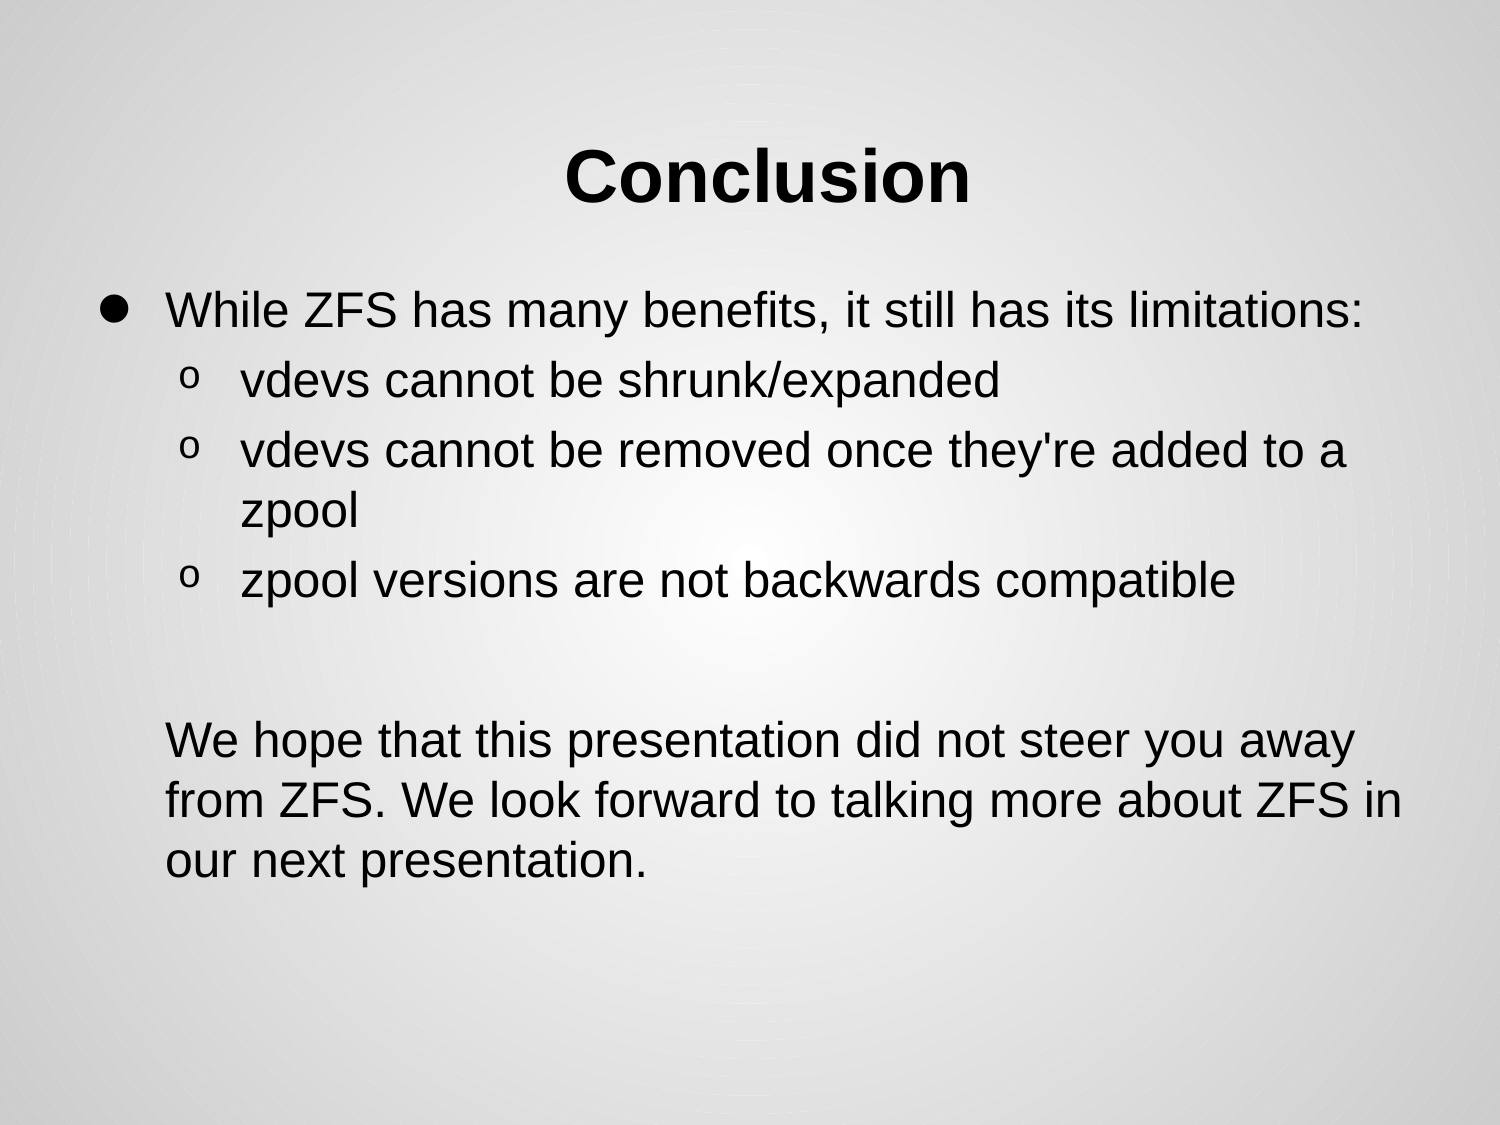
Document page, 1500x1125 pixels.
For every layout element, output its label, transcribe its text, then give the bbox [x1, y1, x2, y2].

title Conclusion [75, 45, 1425, 233]
list While ZFS has many benefits, it still has its limitations: vdevs cannot be shrunk/expanded vdevs cannot be removed once they're added to a zpool zpool versions are not backwards compatible We hope that this presentation did not steer you away from ZFS. We look forward to talking more about ZFS in our next presentation. [75, 262, 1425, 1078]
